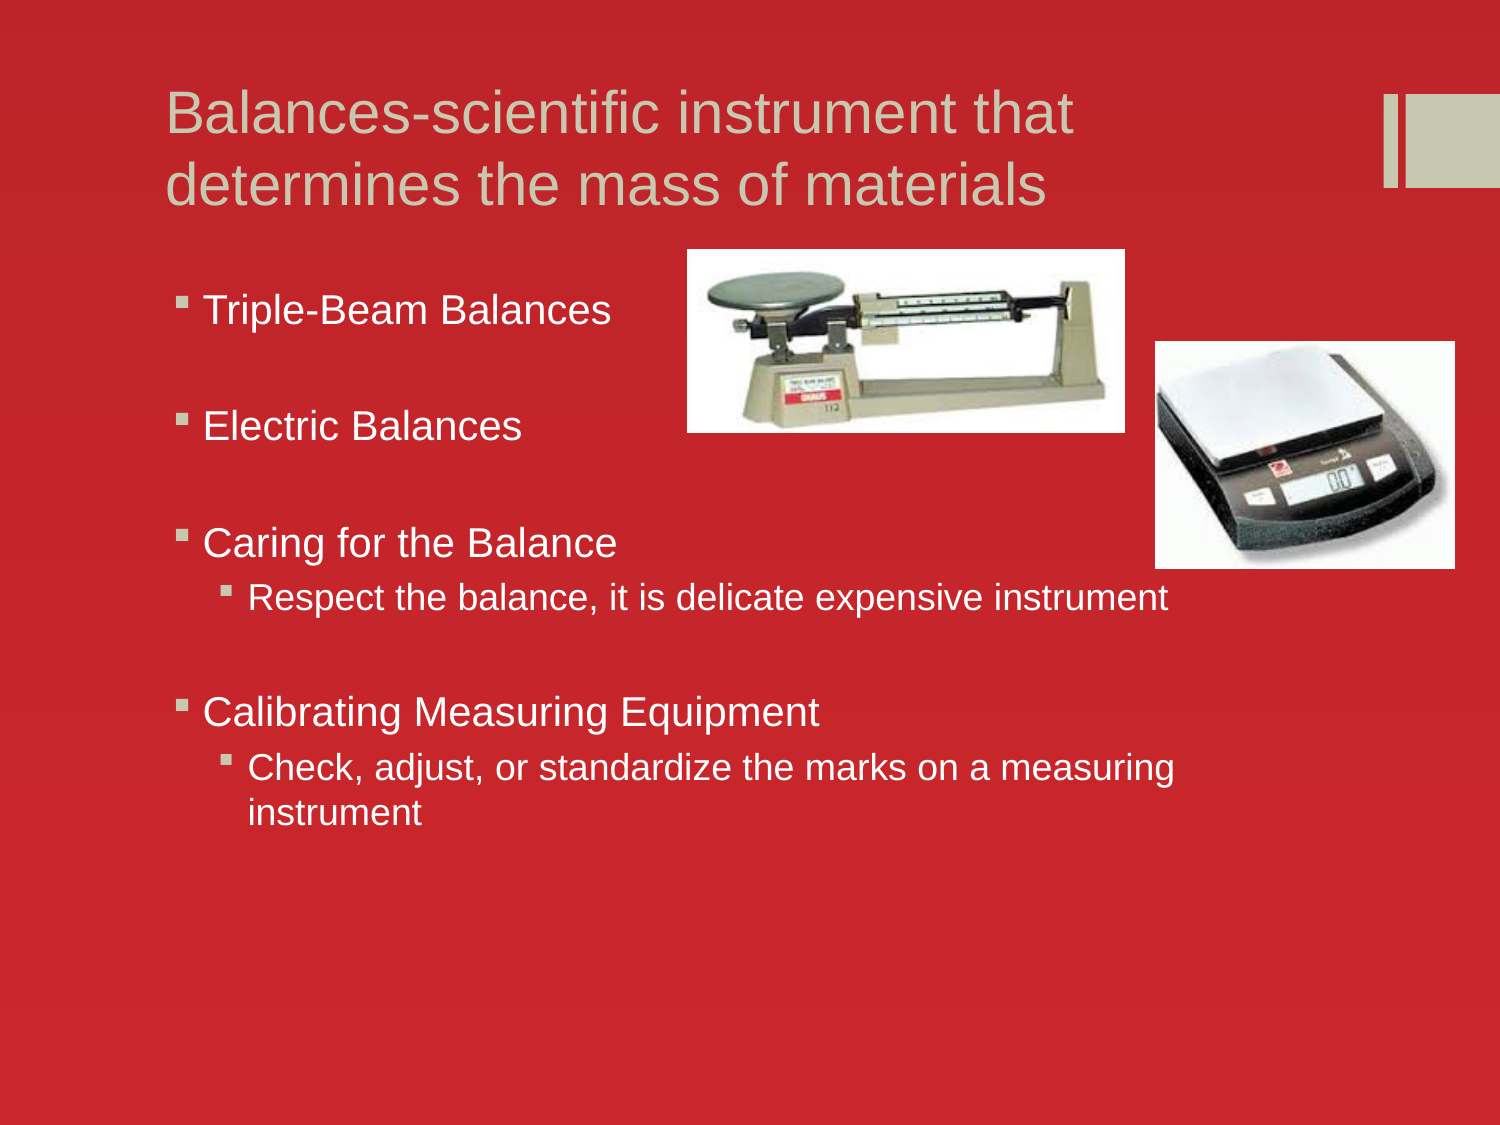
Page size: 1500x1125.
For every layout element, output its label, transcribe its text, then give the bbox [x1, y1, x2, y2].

picture [686, 249, 1126, 434]
list Triple-Beam Balances Electric Balances Caring for the Balance Respect the balance, it is delicate expensive instrument Calibrating Measuring Equipment Check, adjust, or standardize the marks on a measuring instrument [150, 275, 1350, 1088]
title Balances-scientific instrument that determines the mass of materials [150, 62, 1350, 225]
picture [1154, 341, 1456, 569]
